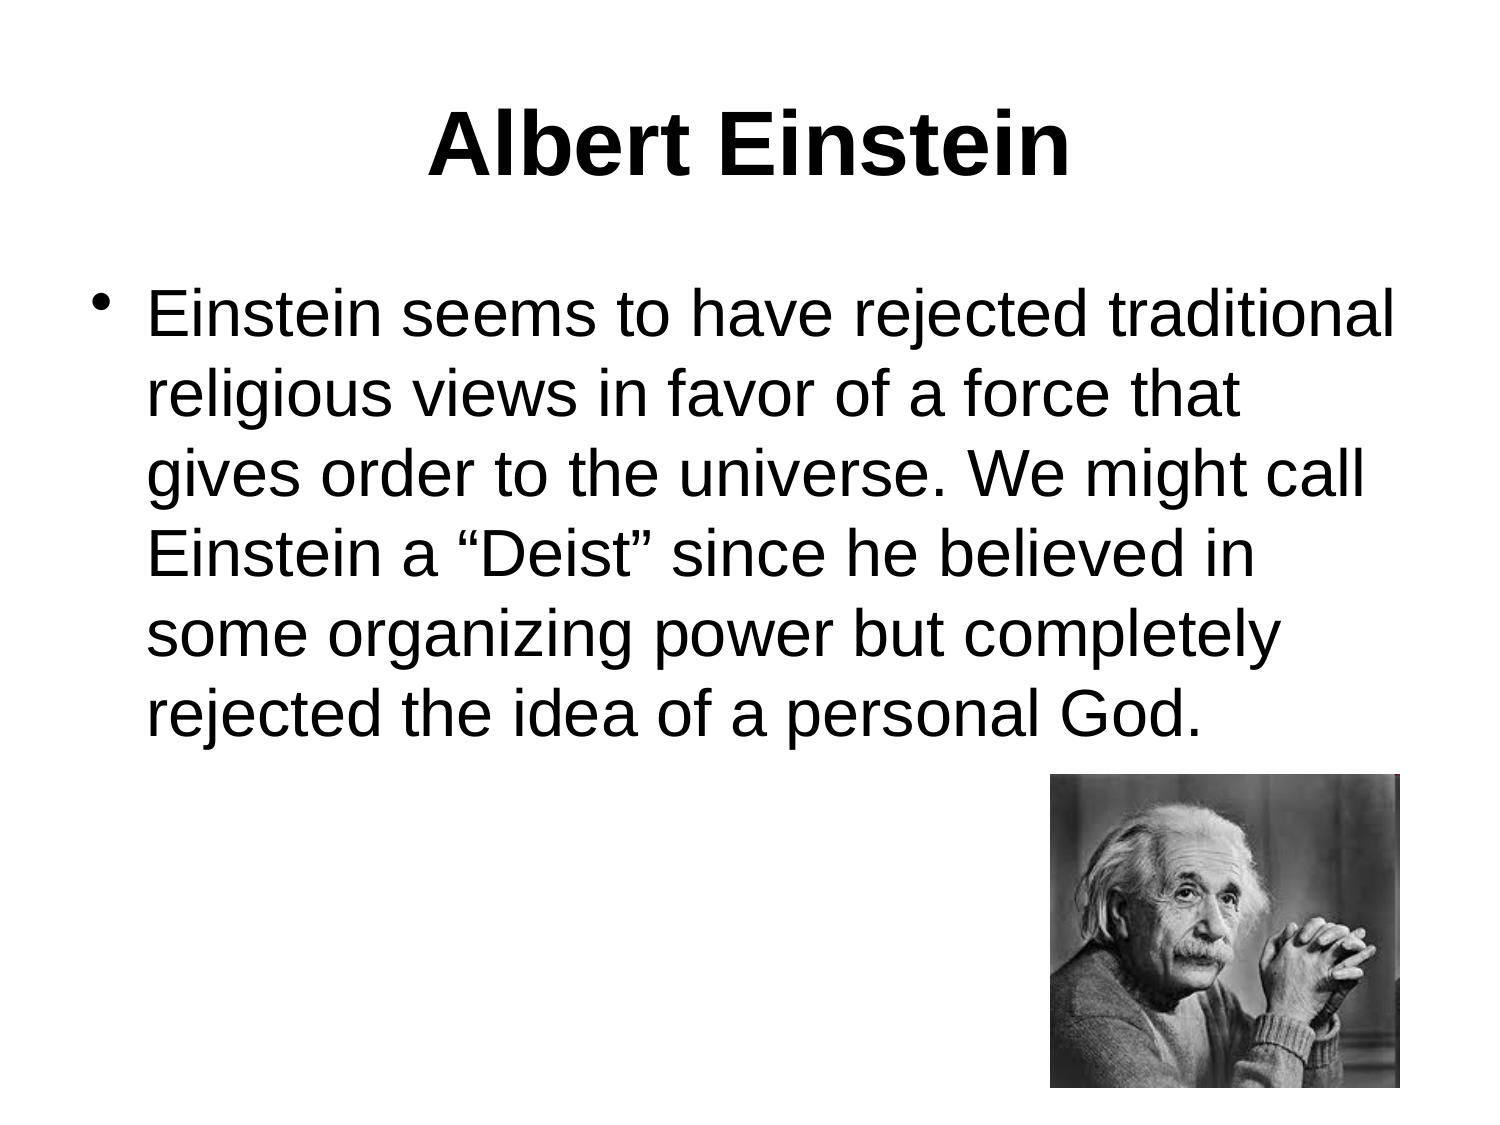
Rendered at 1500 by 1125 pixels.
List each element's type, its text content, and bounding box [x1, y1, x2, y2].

picture [1049, 774, 1401, 1088]
list Einstein seems to have rejected traditional religious views in favor of a force that gives order to the universe. We might call Einstein a “Deist” since he believed in some organizing power but completely rejected the idea of a personal God. [75, 262, 1425, 1005]
title Albert Einstein [75, 45, 1425, 233]
